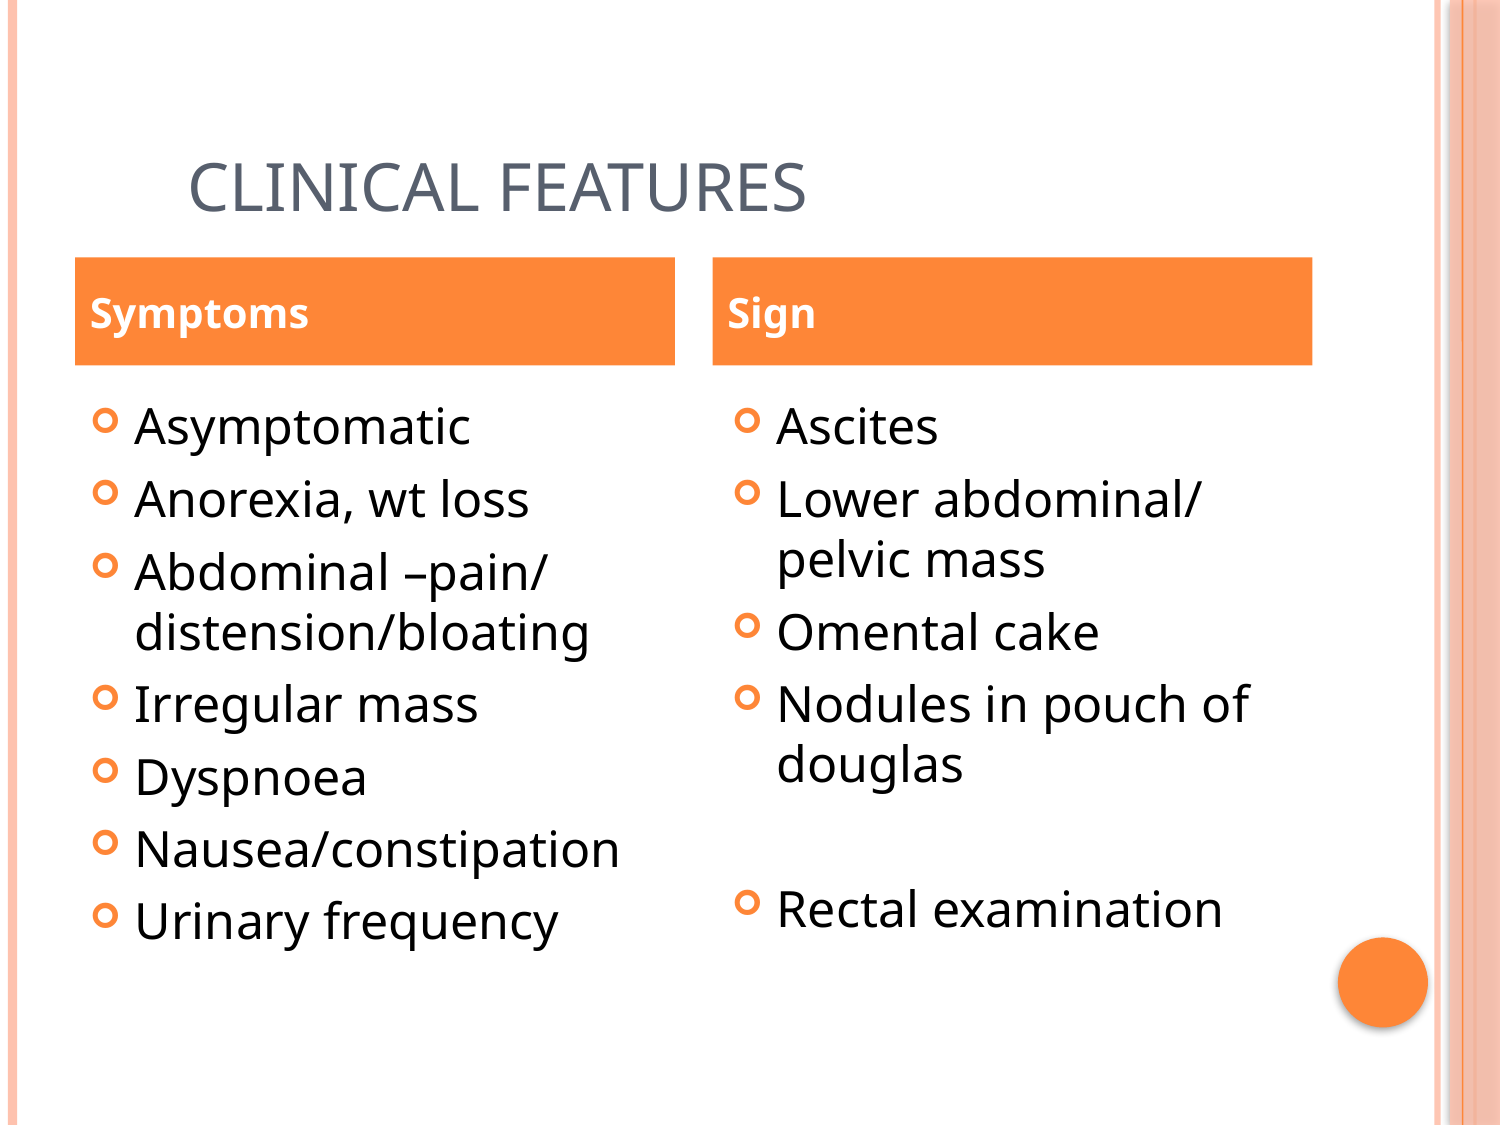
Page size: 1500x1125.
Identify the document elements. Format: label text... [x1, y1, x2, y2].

title CLINICAL FEATURES [75, 44, 1313, 233]
list Sign [712, 257, 1313, 366]
list Ascites Lower abdominal/ pelvic mass Omental cake Nodules in pouch of douglas Rectal examination [717, 387, 1318, 1025]
list Symptoms [75, 257, 675, 366]
list Asymptomatic Anorexia, wt loss Abdominal –pain/ distension/bloating Irregular mass Dyspnoea Nausea/constipation Urinary frequency [75, 387, 675, 1025]
